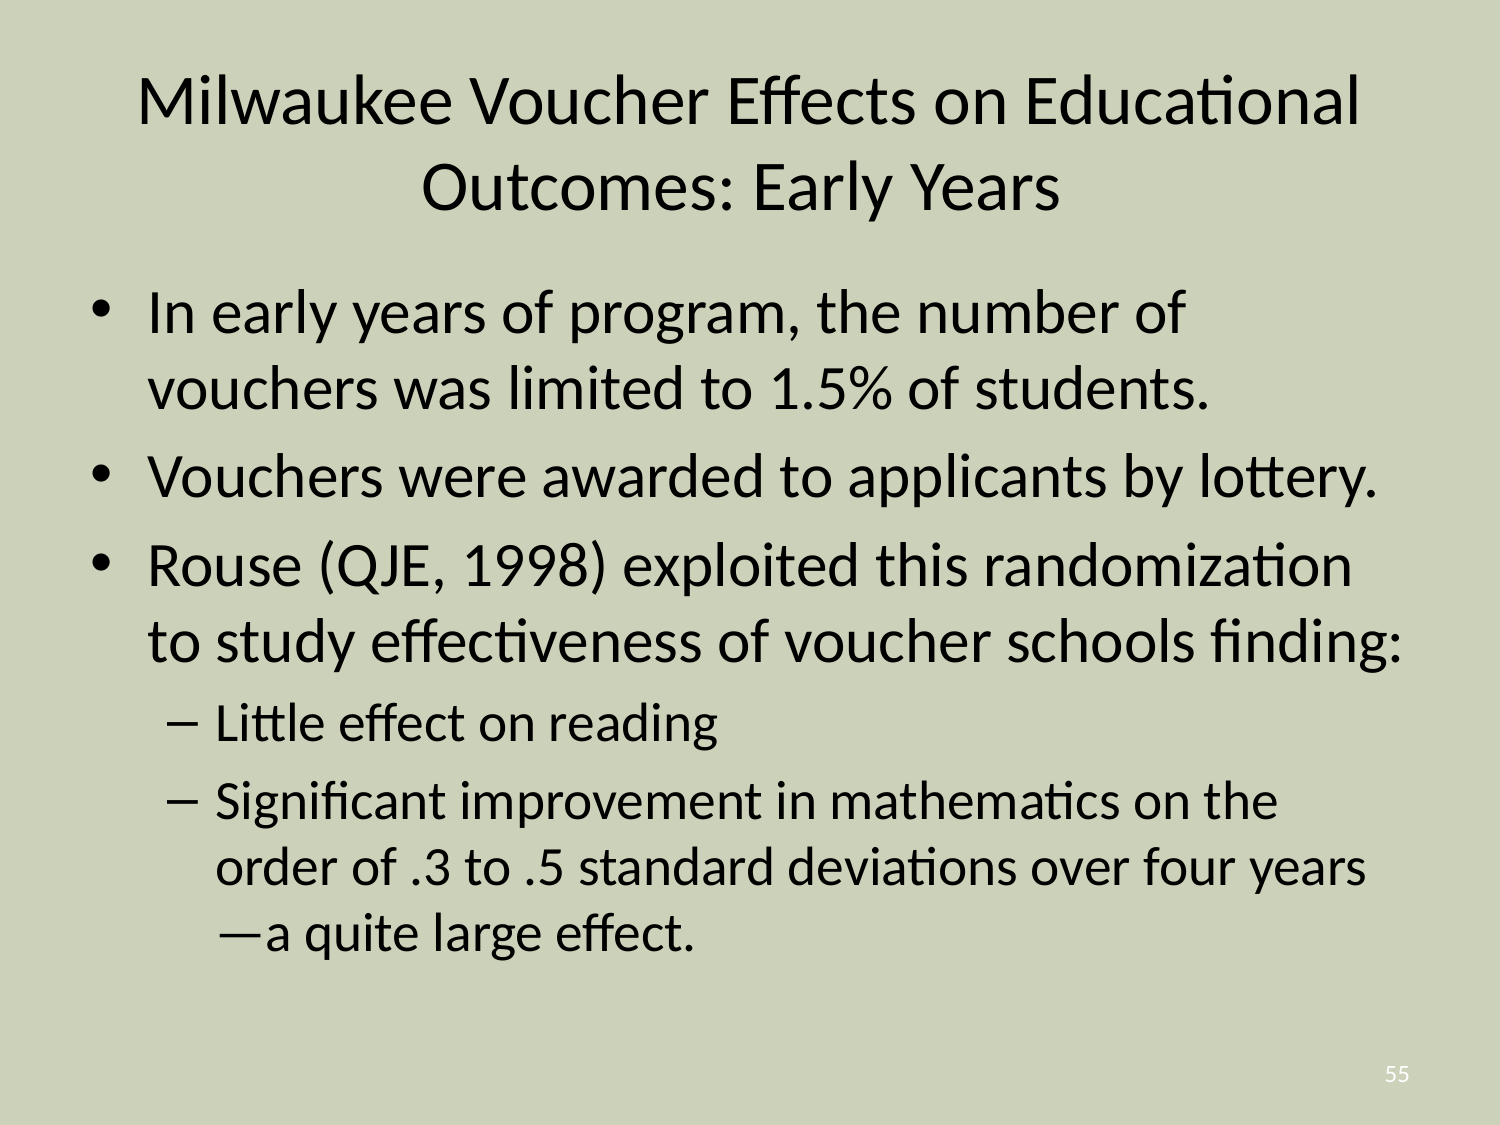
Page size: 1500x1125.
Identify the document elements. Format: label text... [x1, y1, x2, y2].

slide_number 55 [1074, 1042, 1425, 1103]
list In early years of program, the number of vouchers was limited to 1.5% of students. Vouchers were awarded to applicants by lottery. Rouse (QJE, 1998) exploited this randomization to study effectiveness of voucher schools finding: Little effect on reading Significant improvement in mathematics on the order of .3 to .5 standard deviations over four years—a quite large effect. [75, 262, 1425, 1005]
title Milwaukee Voucher Effects on Educational Outcomes: Early Years [75, 45, 1425, 233]
